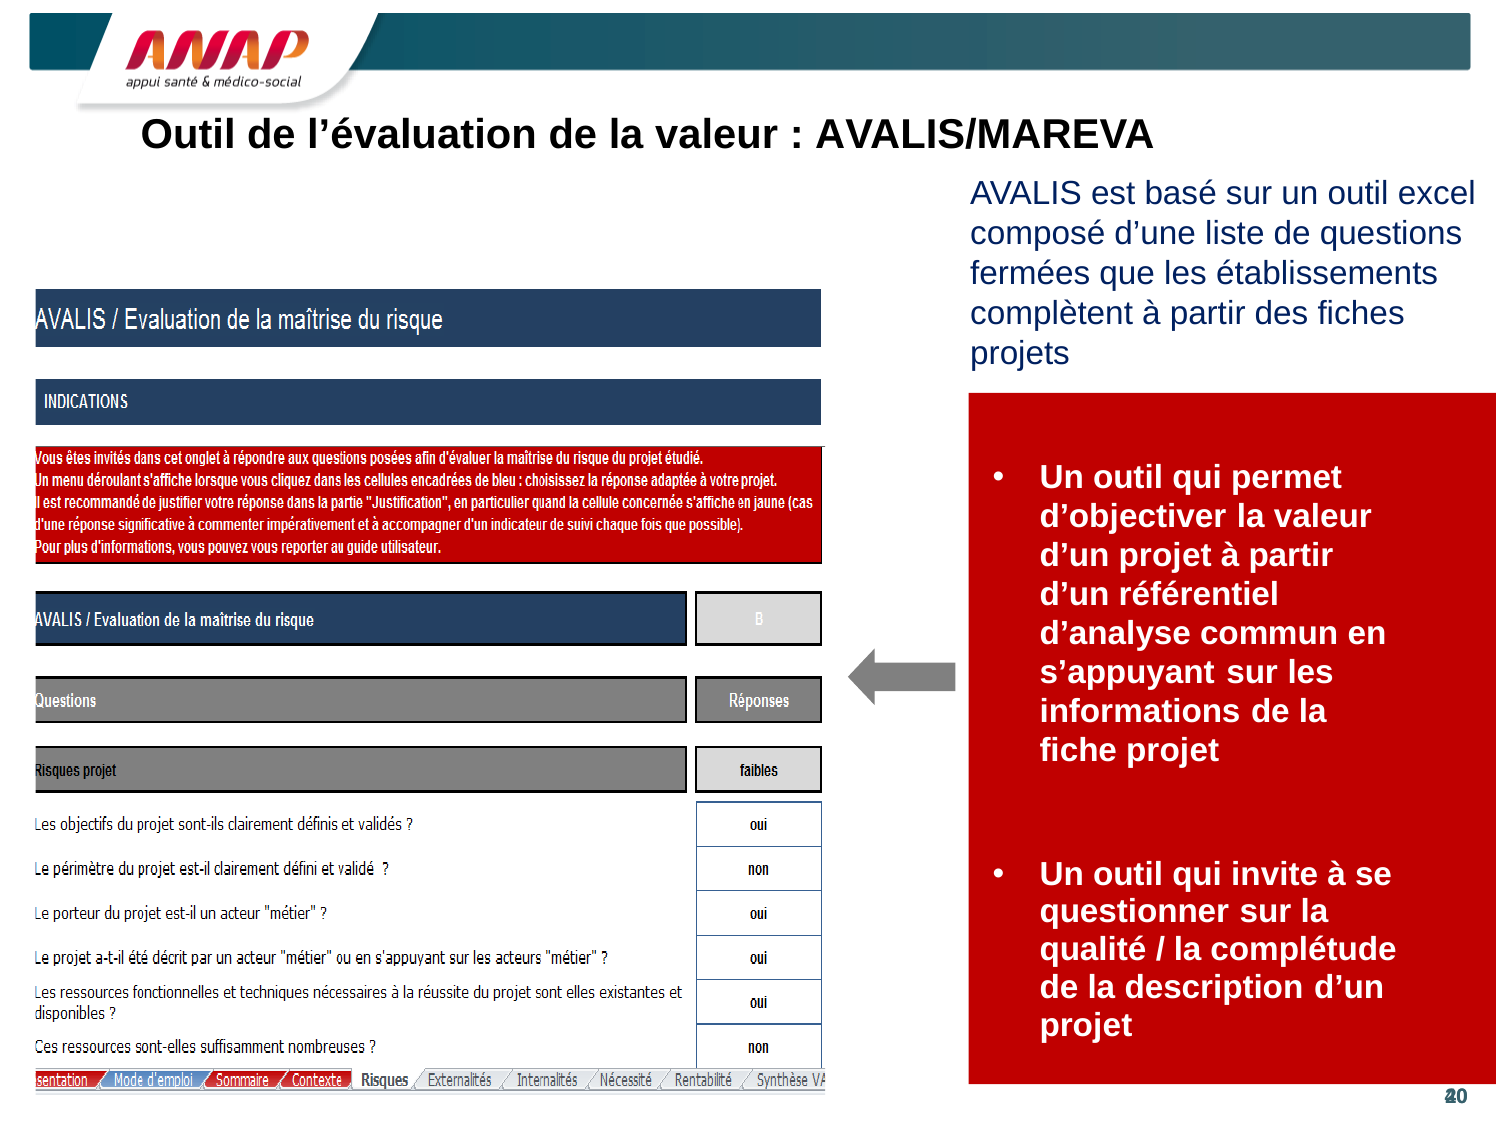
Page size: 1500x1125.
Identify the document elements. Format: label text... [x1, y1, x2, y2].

text_box Outil de l’évaluation de la valeur : AVALIS/MAREVA [0, 83, 1459, 197]
text_box [830, 714, 1413, 771]
picture [35, 285, 826, 1095]
picture [0, 13, 1500, 115]
text_box Un outil qui permet d’objectiver la valeur d’un projet à partir d’un référentiel d’analyse commun en s’appuyant sur les informations de la fiche projet Un outil qui invite à se questionner sur la qualité / la complétude de la description d’un projet [968, 392, 1496, 1085]
text_box [847, 649, 956, 706]
text_box AVALIS est basé sur un outil excel composé d’une liste de questions fermées que les établissements complètent à partir des fiches projets [955, 163, 1496, 379]
text_box 20 [1442, 1084, 1474, 1109]
text_box [830, 483, 1455, 649]
